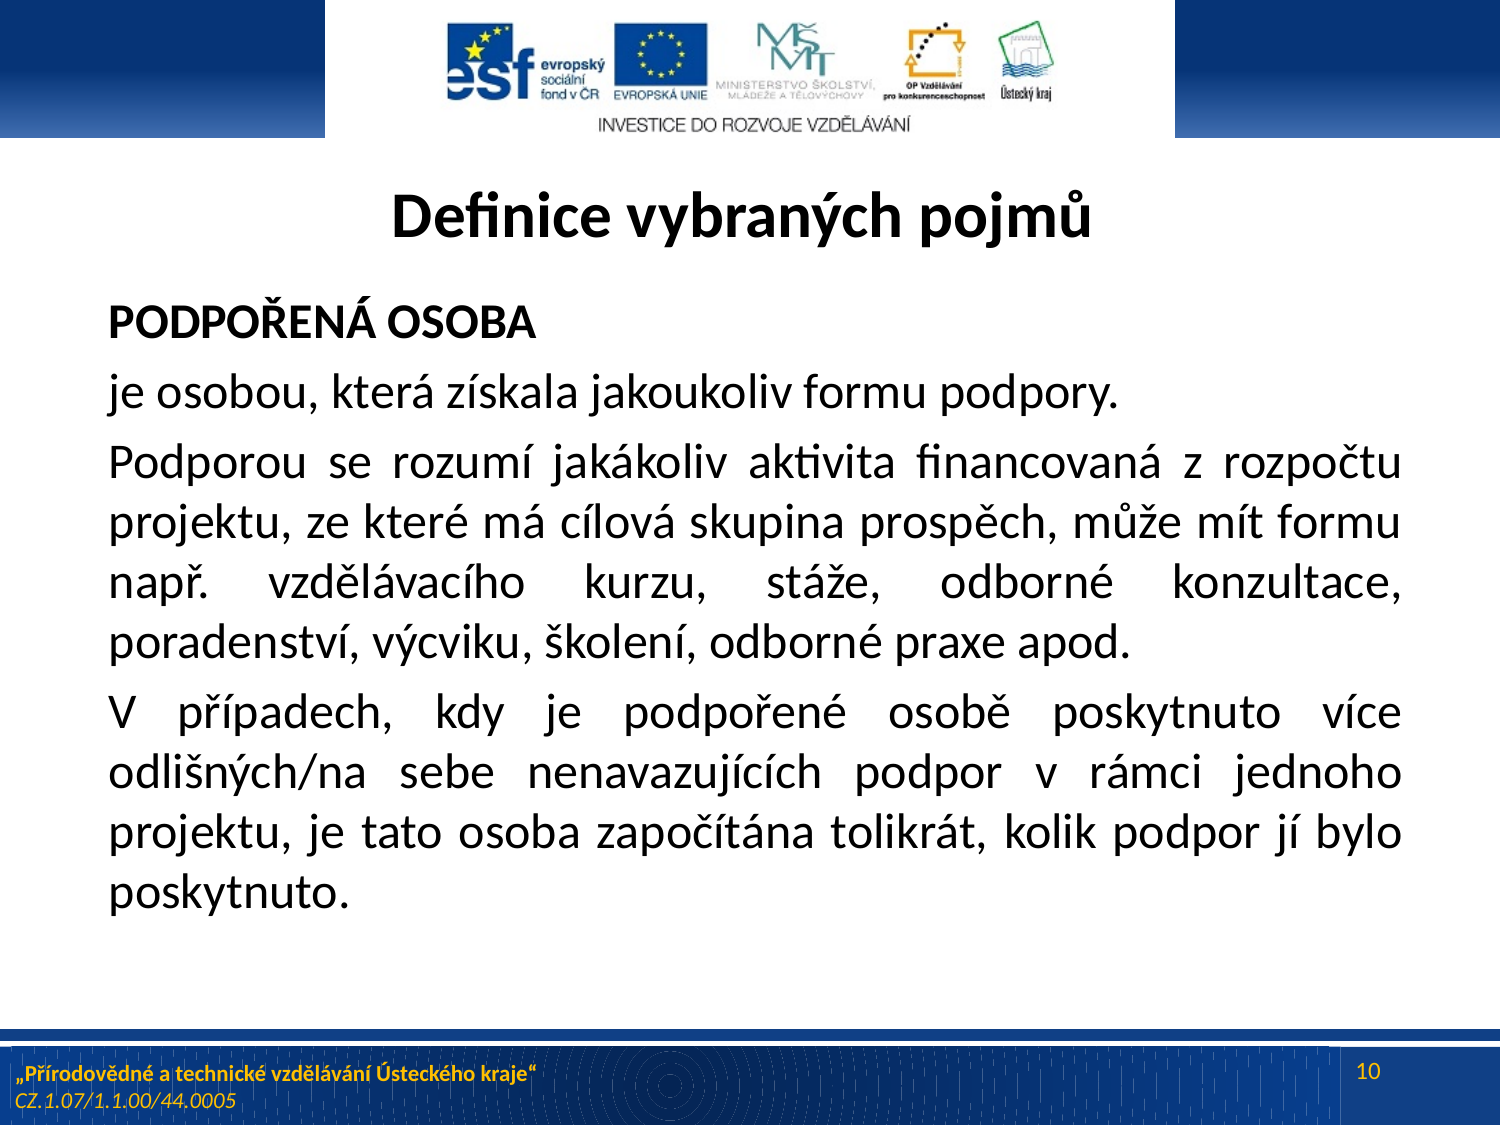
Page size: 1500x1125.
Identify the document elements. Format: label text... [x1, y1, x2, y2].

title Definice vybraných pojmů [105, 164, 1381, 258]
picture [419, 0, 1069, 164]
subtitle PODPOŘENÁ OSOBA je osobou, která získala jakoukoliv formu podpory. Podporou se rozumí jakákoliv aktivita financovaná z rozpočtu projektu, ze které má cílová skupina prospěch, může mít formu např. vzdělávacího kurzu, stáže, odborné konzultace, poradenství, výcviku, školení, odborné praxe apod. V případech, kdy je podpořené osobě poskytnuto více odlišných/na sebe nenavazujících podpor v rámci jednoho projektu, je tato osoba započítána tolikrát, kolik podpor jí bylo poskytnuto. [93, 281, 1418, 997]
